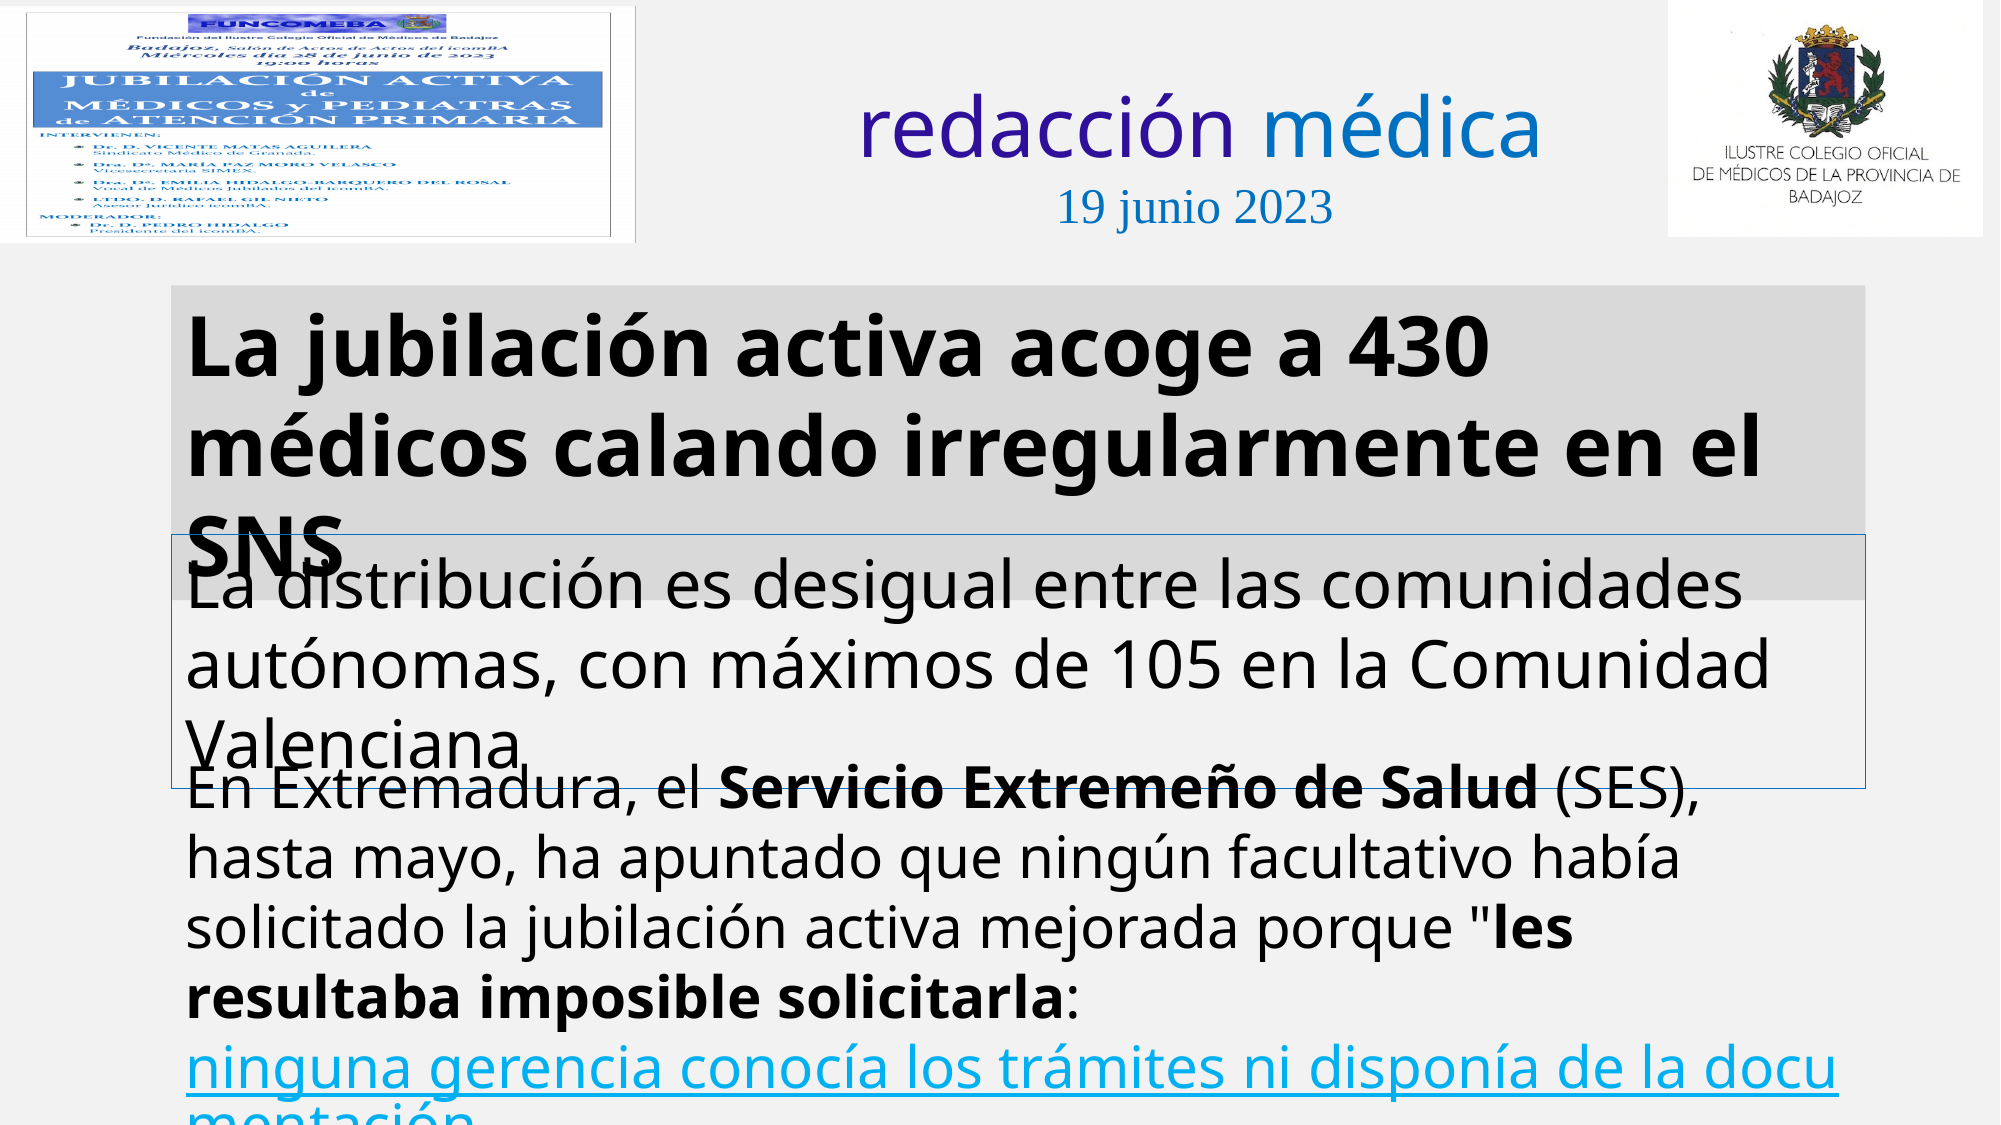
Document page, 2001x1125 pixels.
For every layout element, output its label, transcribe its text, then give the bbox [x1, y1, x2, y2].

text_box En Extremadura, el Servicio Extremeño de Salud (SES), hasta mayo, ha apuntado que ningún facultativo había solicitado la jubilación activa mejorada porque "les resultaba imposible solicitarla: ninguna gerencia conocía los trámites ni disponía de la documentación". [171, 742, 1866, 1125]
text_box La distribución es desigual entre las comunidades autónomas, con máximos de 105 en la Comunidad Valenciana [171, 534, 1866, 742]
picture [1668, 0, 1983, 237]
text_box La jubilación activa acoge a 430 médicos calando irregularmente en el SNS [171, 285, 1866, 534]
text_box redacción médica 19 junio 2023 [636, 66, 1768, 242]
picture [0, 6, 636, 243]
